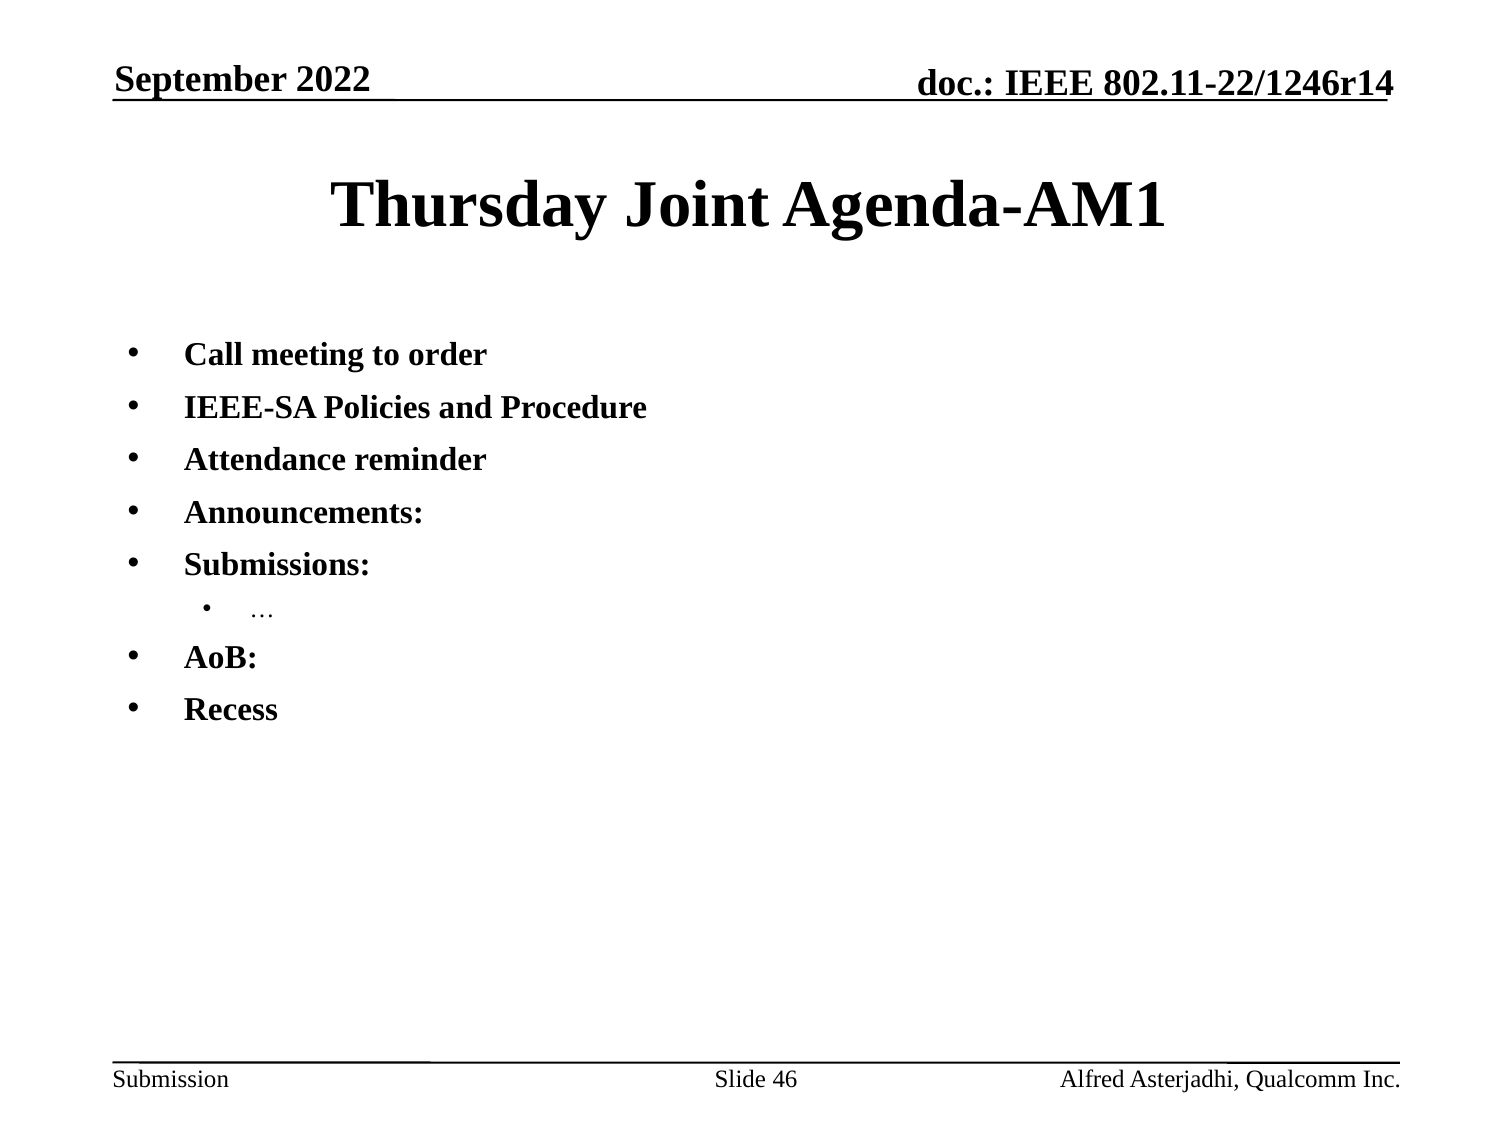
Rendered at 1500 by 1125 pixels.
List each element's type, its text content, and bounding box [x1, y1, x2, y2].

title Thursday Joint Agenda-AM1 [112, 112, 1388, 288]
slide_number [114, 54, 423, 100]
list Call meeting to order IEEE-SA Policies and Procedure Attendance reminder Announcements: Submissions: … AoB: Recess [112, 324, 1388, 1063]
footer Alfred Asterjadhi, Qualcomm Inc. [878, 1061, 1402, 1093]
slide_number Slide 46 [712, 1061, 800, 1123]
